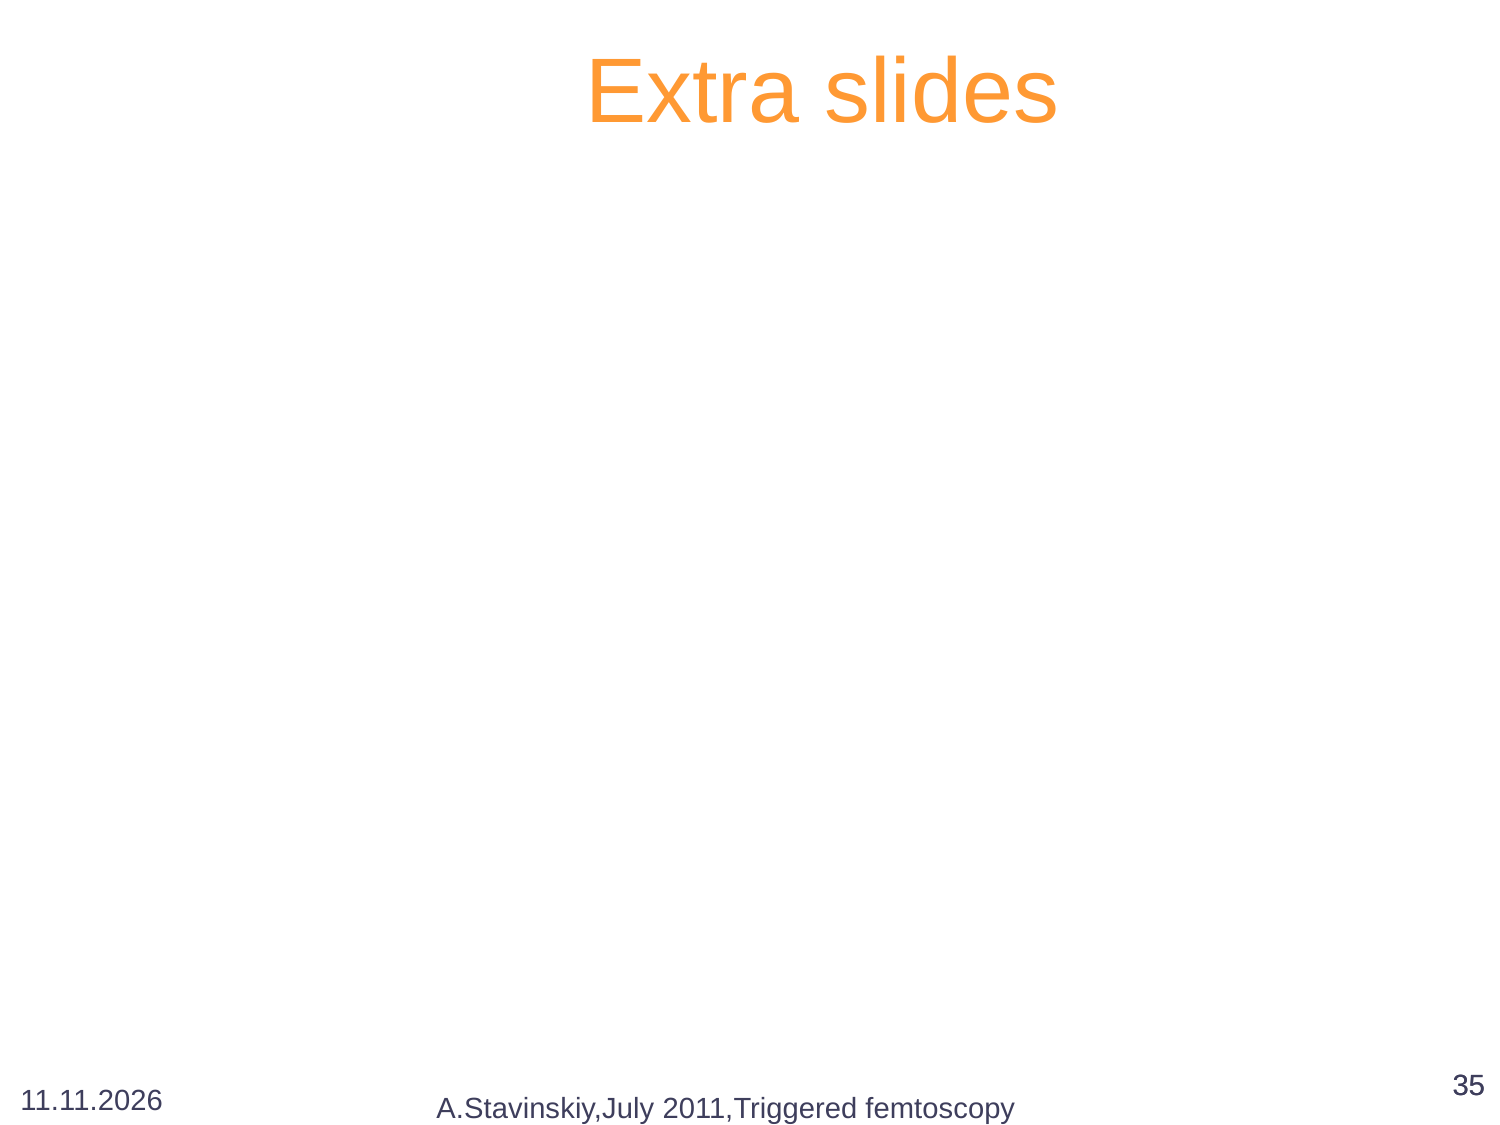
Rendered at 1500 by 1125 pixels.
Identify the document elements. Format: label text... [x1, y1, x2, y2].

slide_number 35 [1387, 1058, 1500, 1125]
text_box 12.07.2011 [5, 1073, 356, 1118]
footer A.Stavinskiy,July 2011,Triggered femtoscopy and DQM,Nantes,GDRE-11 [395, 1082, 1058, 1125]
title Extra slides [147, 0, 1498, 172]
